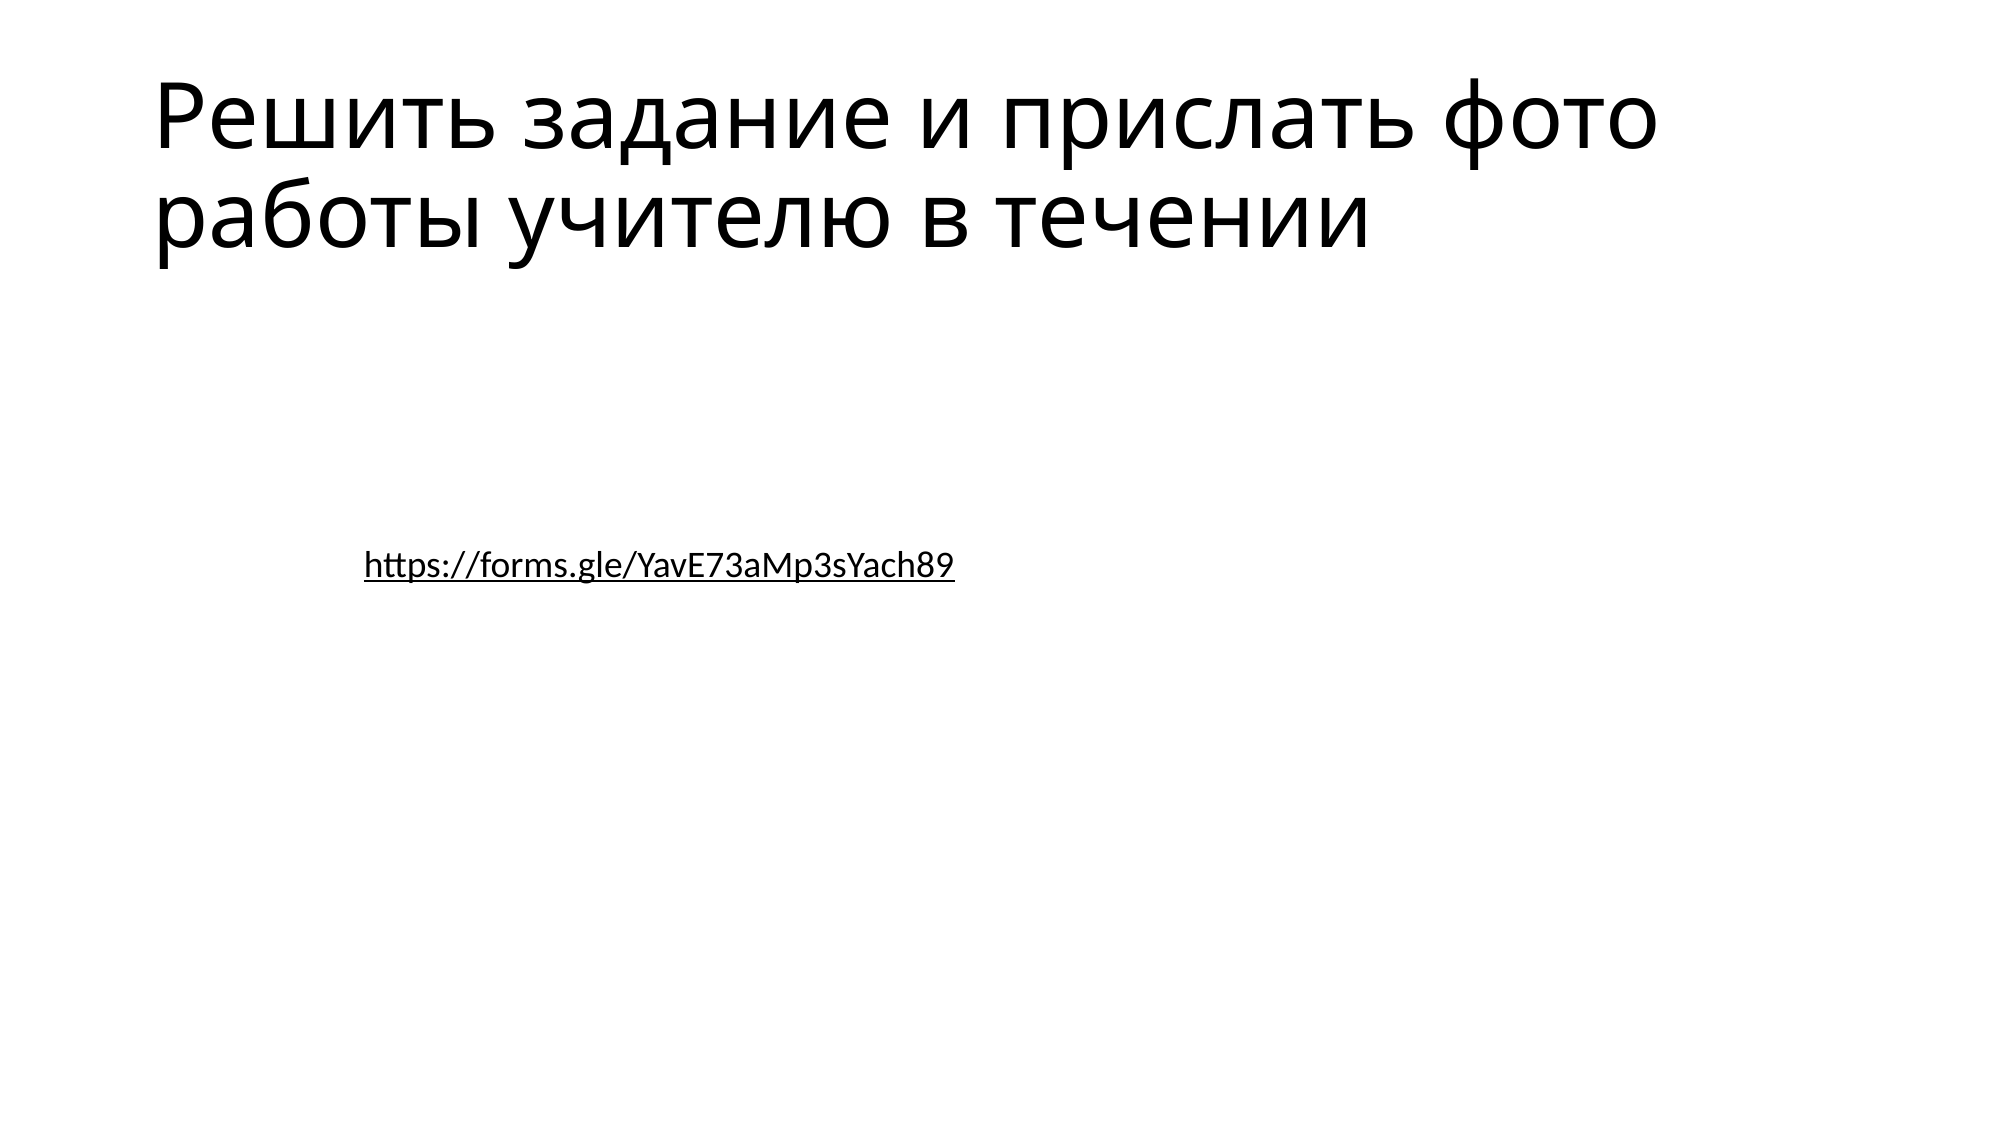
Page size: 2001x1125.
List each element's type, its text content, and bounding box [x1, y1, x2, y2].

text_box https://forms.gle/YavE73aMp3sYach89 [349, 532, 1314, 592]
title Решить задание и прислать фото работы учителю в течении [137, 59, 1863, 278]
